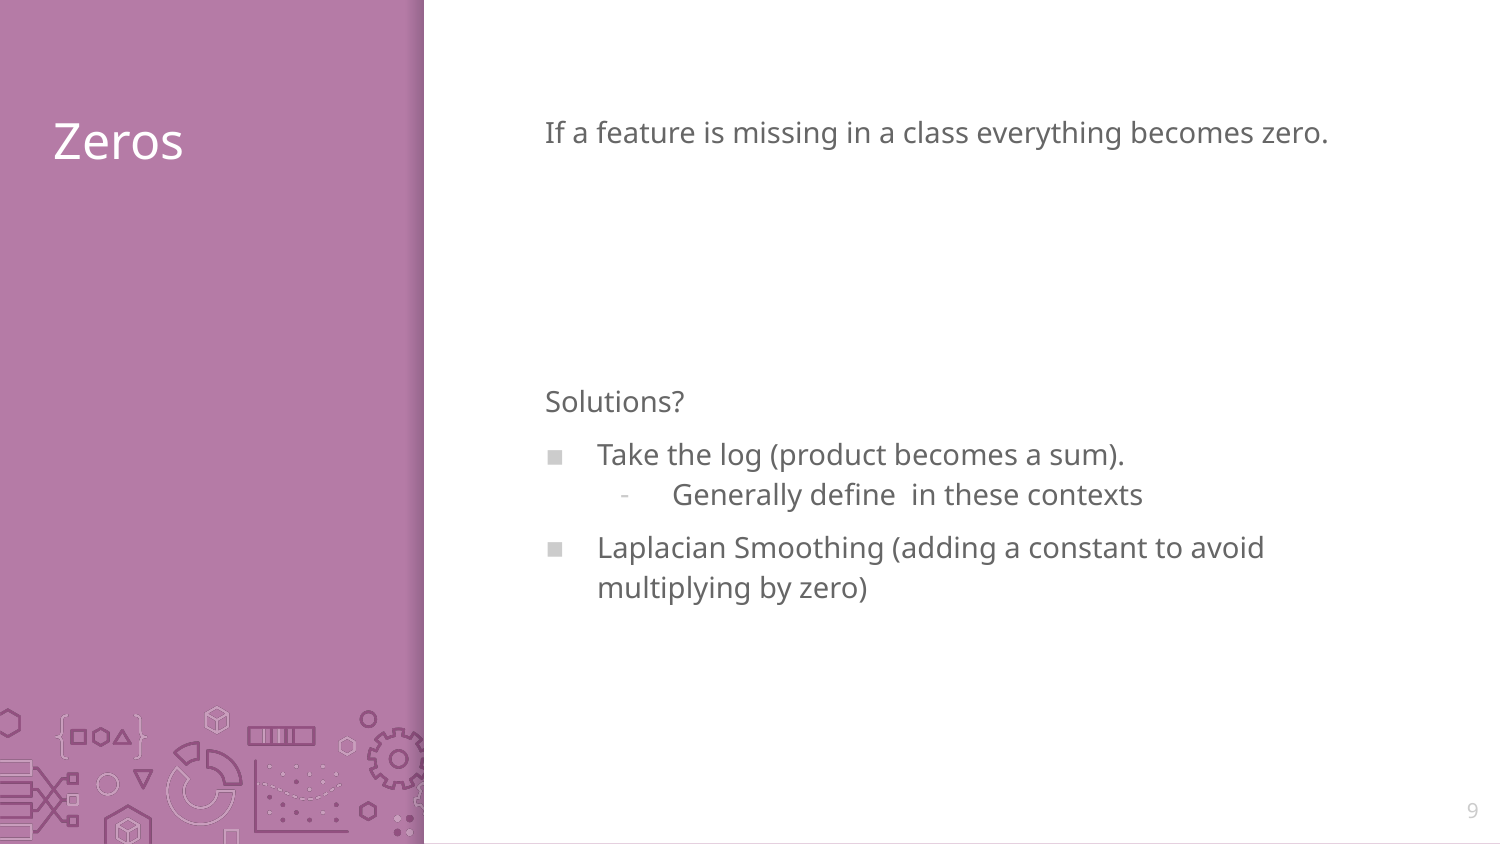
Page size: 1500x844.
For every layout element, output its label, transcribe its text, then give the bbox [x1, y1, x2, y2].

picture [0, 701, 424, 844]
title Zeros [38, 94, 375, 748]
slide_number 9 [1403, 779, 1494, 844]
